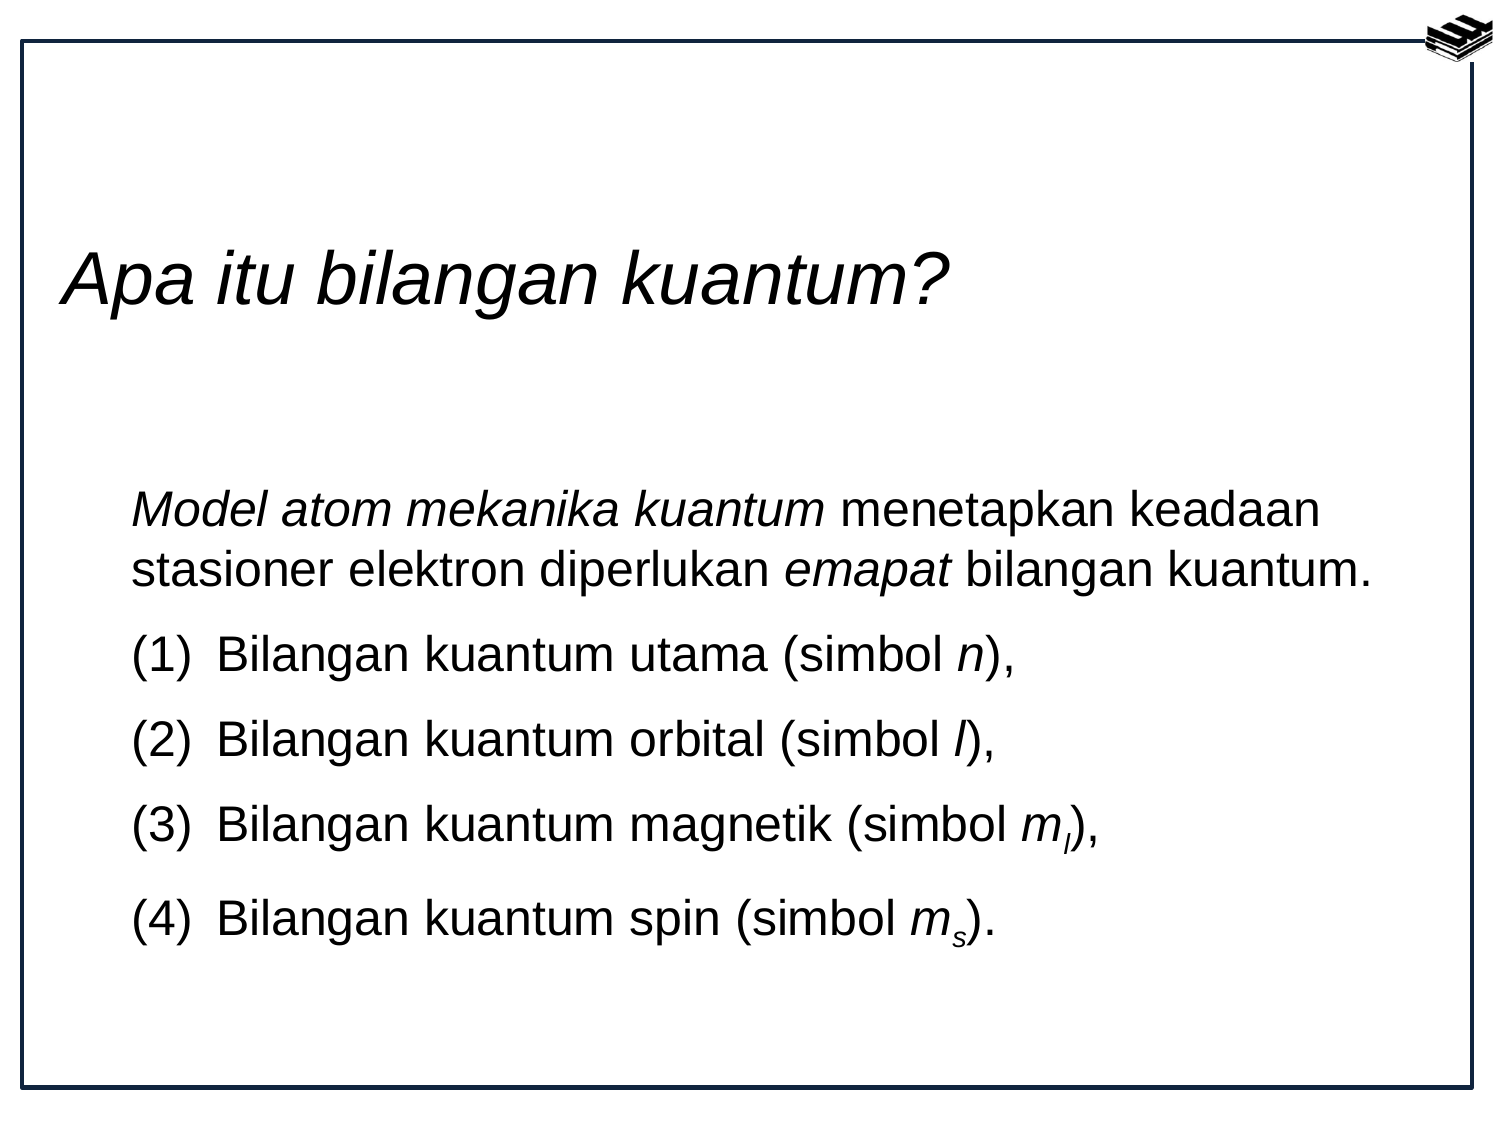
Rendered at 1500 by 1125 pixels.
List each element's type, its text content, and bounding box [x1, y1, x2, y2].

text_box Model atom mekanika kuantum menetapkan keadaan stasioner elektron diperlukan emapat bilangan kuantum. Bilangan kuantum utama (simbol n), Bilangan kuantum orbital (simbol l), Bilangan kuantum magnetik (simbol ml), Bilangan kuantum spin (simbol ms). [117, 469, 1395, 961]
picture [1425, 11, 1493, 62]
text_box Apa itu bilangan kuantum? [48, 222, 1135, 327]
